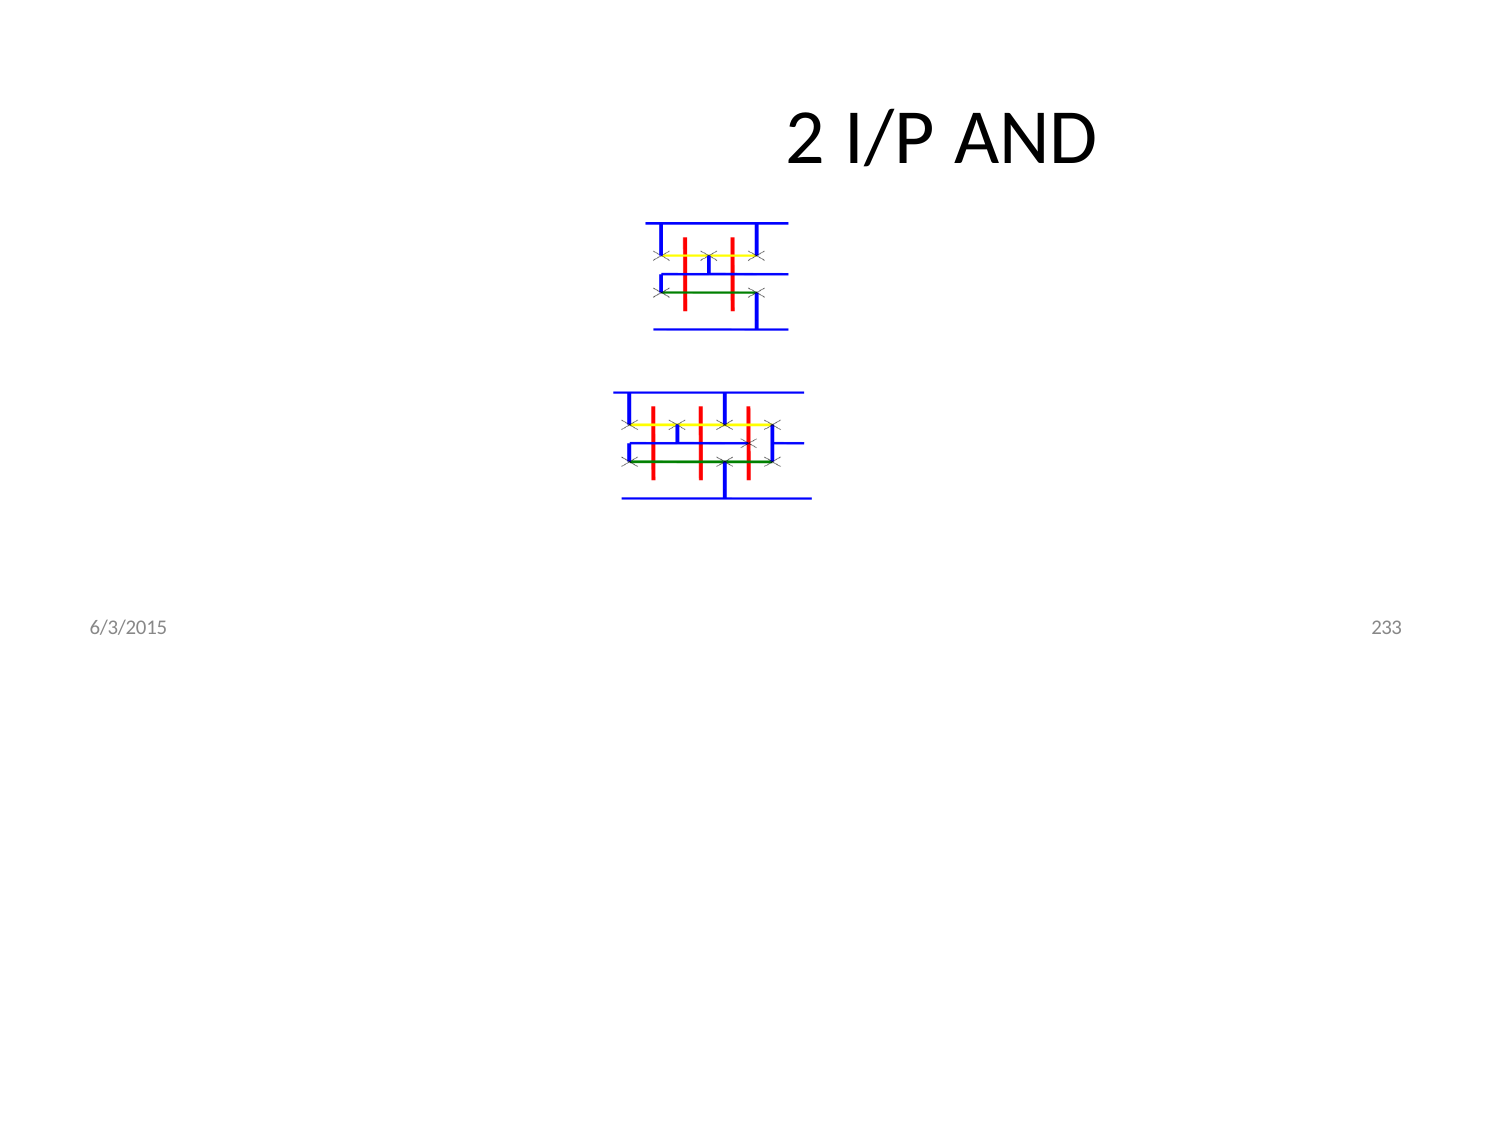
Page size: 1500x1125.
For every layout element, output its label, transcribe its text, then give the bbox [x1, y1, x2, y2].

text_box 6/3/2015 [87, 610, 189, 639]
picture [612, 222, 813, 501]
text_box 233 [1369, 610, 1413, 639]
title 2 I/P AND [75, 0, 1425, 227]
